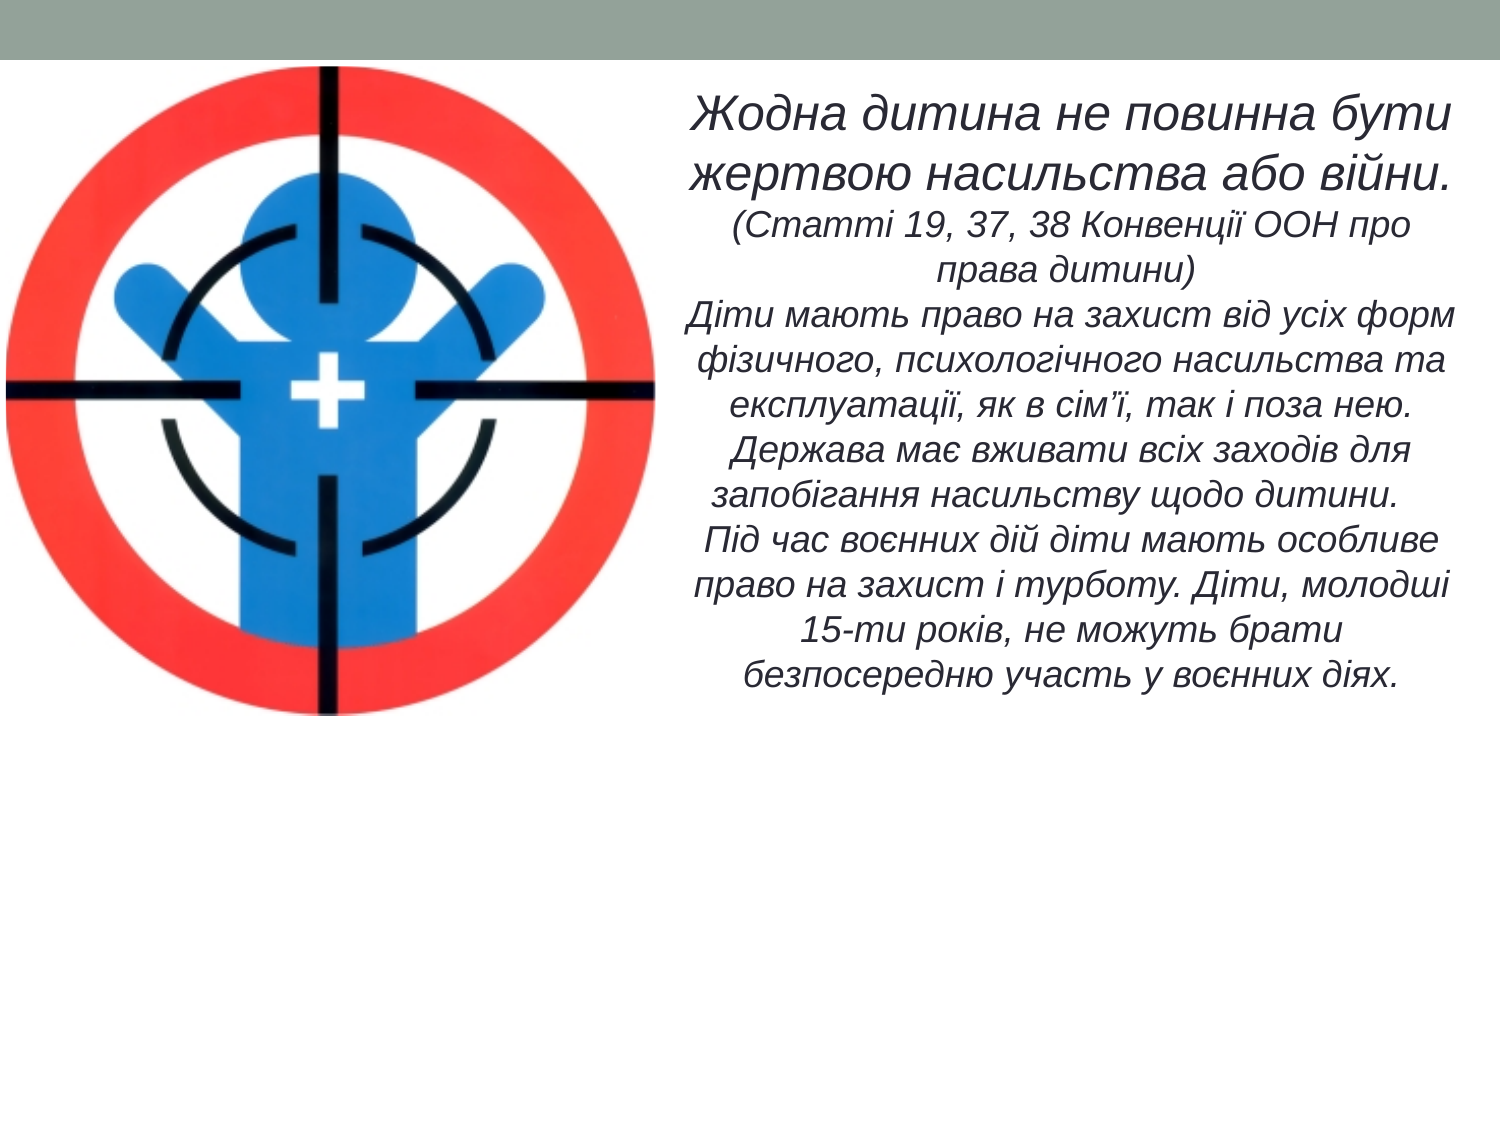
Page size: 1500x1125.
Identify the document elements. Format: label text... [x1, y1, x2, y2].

picture [5, 66, 656, 717]
text_box Жодна дитина не повинна бути жертвою насильства або війни. (Статті 19, 37, 38 Конвенції ООН про права дитини) Діти мають право на захист від усіх форм фізичного, психологічного насильства та експлуатації, як в сім’ї, так і поза нею. Держава має вживати всіх заходів для запобігання насильству щодо дитини. Під час воєнних дій діти мають особливе право на захист і турботу. Діти, молодші 15-ти років, не можуть брати безпосередню участь у воєнних діях. [667, 73, 1477, 703]
